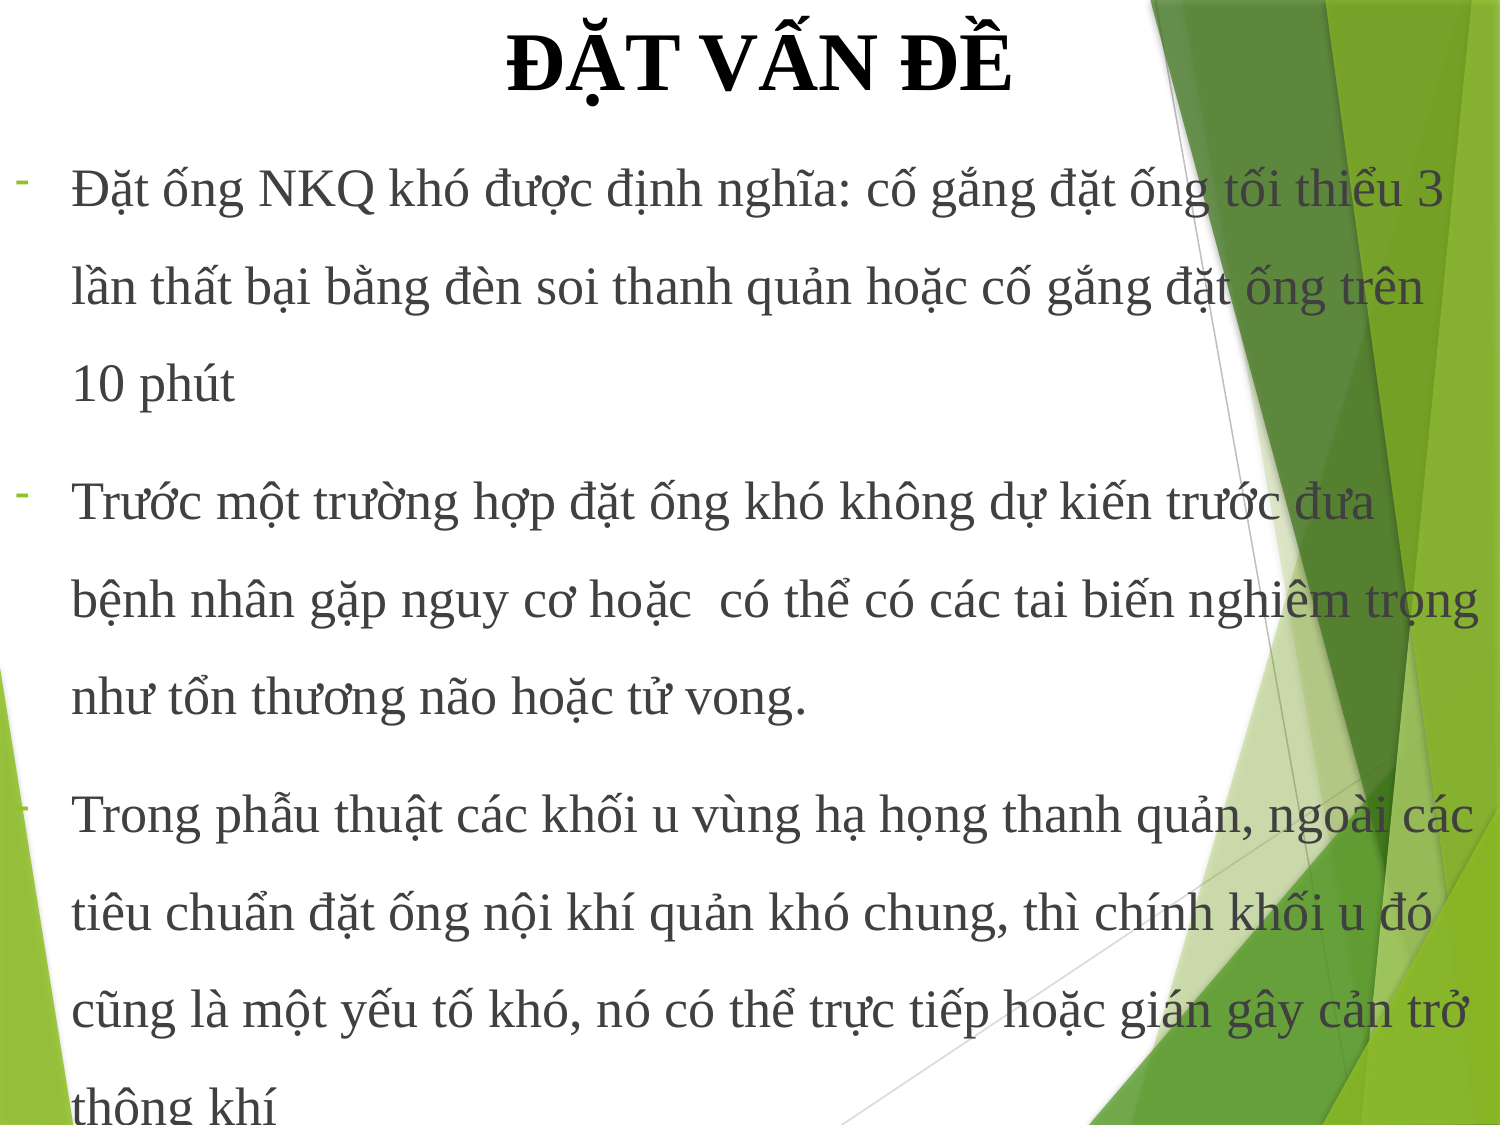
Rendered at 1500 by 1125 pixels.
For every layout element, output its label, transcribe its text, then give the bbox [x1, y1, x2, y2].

list Đặt ống NKQ khó được định nghĩa: cố gắng đặt ống tối thiểu 3 lần thất bại bằng đèn soi thanh quản hoặc cố gắng đặt ống trên 10 phút Trước một trường hợp đặt ống khó không dự kiến trước đưa bệnh nhân gặp nguy cơ hoặc có thể có các tai biến nghiêm trọng như tổn thương não hoặc tử vong. Trong phẫu thuật các khối u vùng hạ họng thanh quản, ngoài các tiêu chuẩn đặt ống nội khí quản khó chung, thì chính khối u đó cũng là một yếu tố khó, nó có thể trực tiếp hoặc gián gây cản trở thông khí [0, 112, 1500, 1063]
text_box ĐẶT VẤN ĐỀ [490, 0, 1030, 115]
